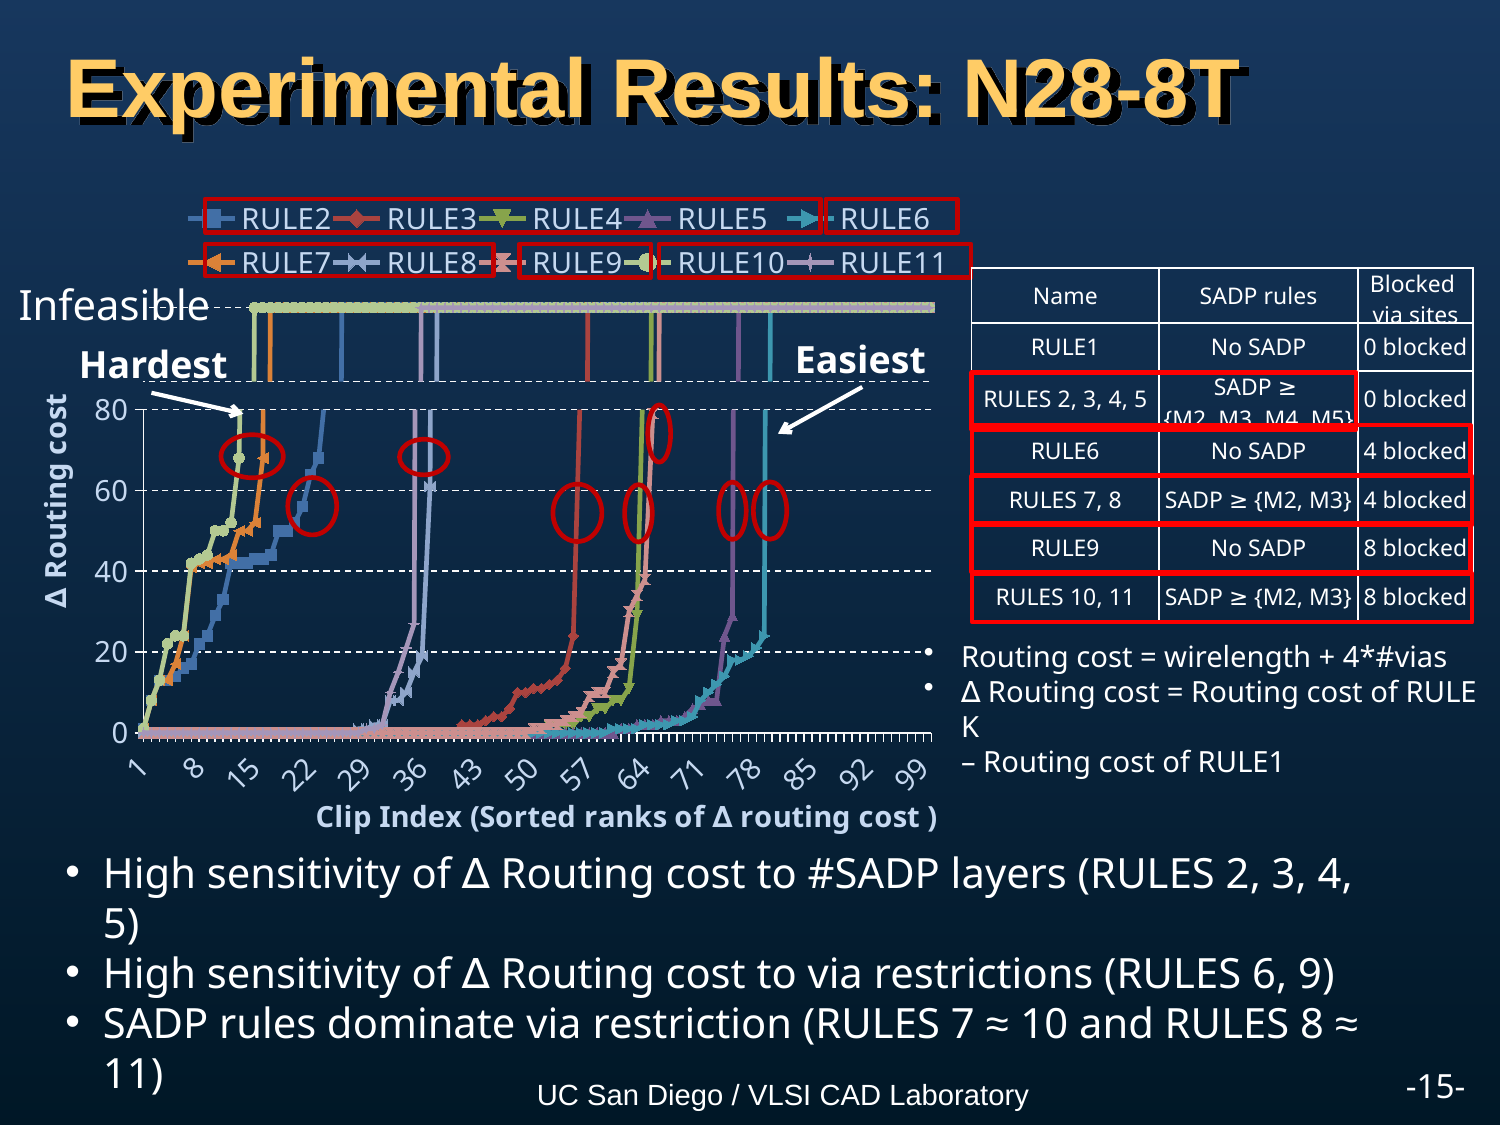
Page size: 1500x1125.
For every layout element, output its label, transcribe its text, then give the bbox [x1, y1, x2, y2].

text_box [984, 372, 1357, 423]
table_cell 0 blocked [1359, 324, 1472, 370]
table_header SADP rules [1160, 269, 1357, 322]
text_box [971, 424, 1471, 573]
table_header Blocked via sites [1359, 269, 1472, 322]
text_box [519, 198, 958, 242]
text_box High sensitivity of ∆ Routing cost to #SADP layers (RULES 2, 3, 4, 5) High sensitivity of ∆ Routing cost to via restrictions (RULES 6, 9) SADP rules dominate via restriction (RULES 7 ≈ 10 and RULES 8 ≈ 11) [50, 838, 1415, 1104]
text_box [204, 198, 518, 243]
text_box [519, 486, 958, 540]
table_header Name [984, 269, 1158, 322]
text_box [204, 485, 515, 543]
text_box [204, 243, 972, 479]
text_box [777, 327, 944, 434]
table_cell RULE1 [984, 324, 1158, 370]
text_box Routing cost = wirelength + 4*#vias ∆ Routing cost = Routing cost of RULE K – Routing cost of RULE1 [984, 630, 1500, 786]
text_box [971, 579, 1473, 623]
table_cell No SADP [1160, 324, 1357, 370]
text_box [63, 333, 244, 415]
table_cell 0 blocked [1359, 372, 1472, 423]
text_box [0, 81, 980, 859]
title Experimental Results: N28-8T [50, 32, 1459, 150]
